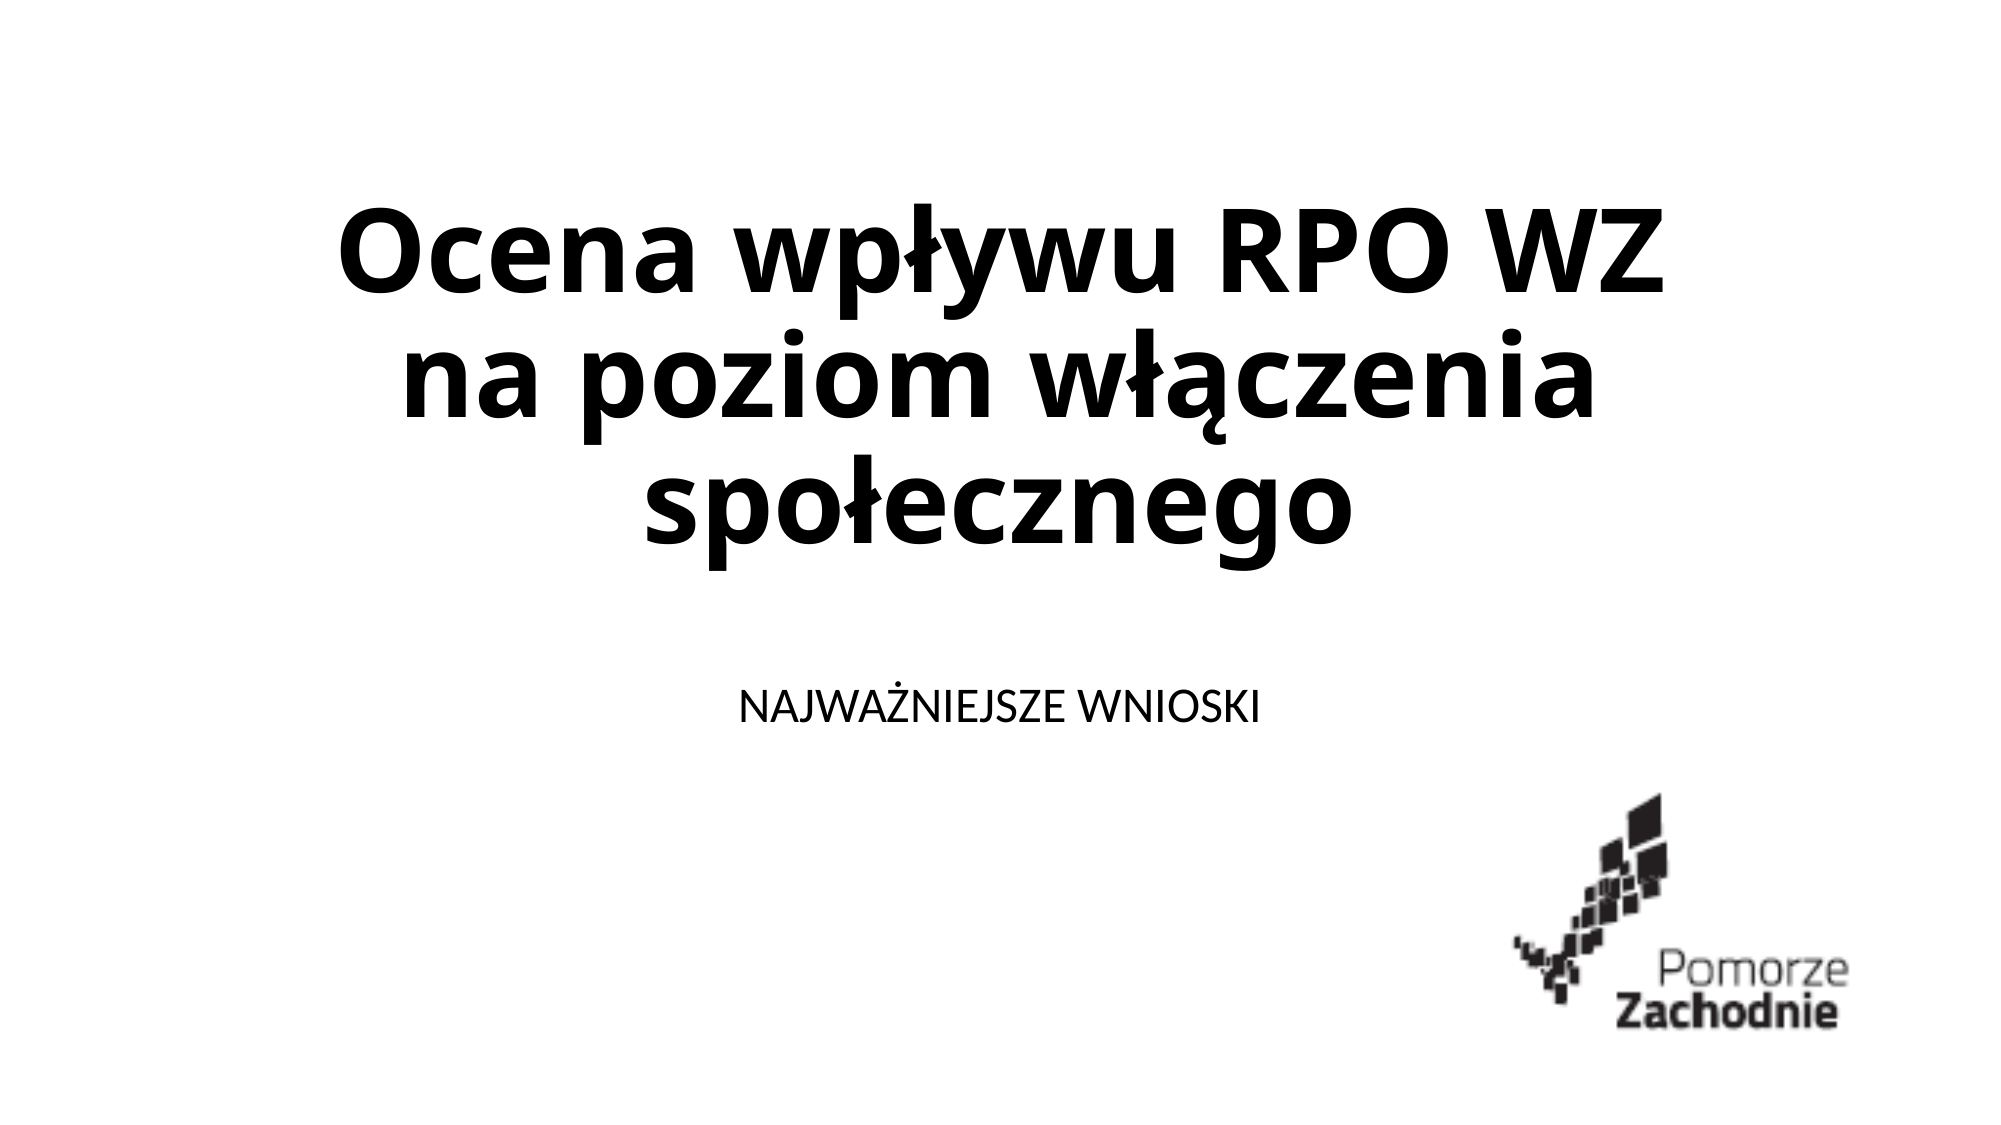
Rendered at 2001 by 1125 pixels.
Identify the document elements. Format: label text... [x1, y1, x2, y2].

subtitle NAJWAŻNIEJSZE WNIOSKI [249, 590, 1750, 863]
title Ocena wpływu RPO WZ na poziom włączenia społecznego [249, 184, 1750, 576]
picture [1448, 765, 1952, 1084]
